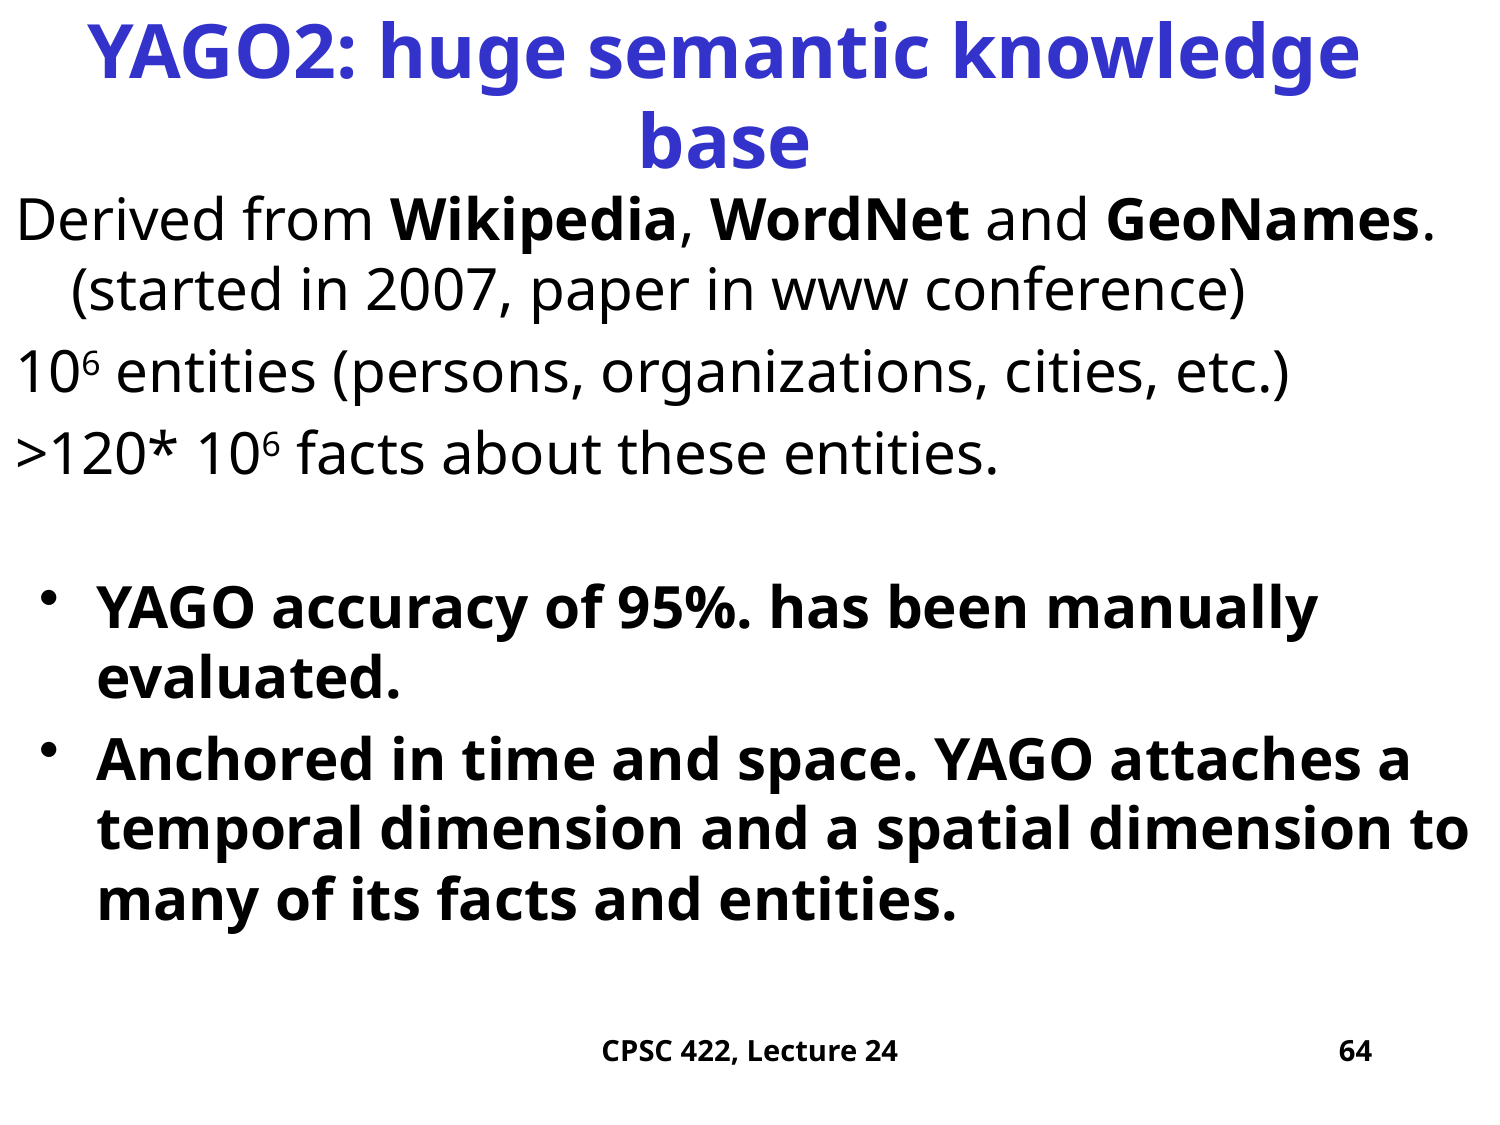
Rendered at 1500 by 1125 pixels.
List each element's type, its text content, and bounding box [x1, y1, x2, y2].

list Derived from Wikipedia, WordNet and GeoNames. (started in 2007, paper in www conference) 106 entities (persons, organizations, cities, etc.) >120* 106 facts about these entities. [0, 174, 1500, 551]
text_box YAGO accuracy of 95%. has been manually evaluated. Anchored in time and space. YAGO attaches a temporal dimension and a spatial dimension to many of its facts and entities. [24, 562, 1500, 1013]
slide_number 64 [1074, 1024, 1388, 1101]
footer CPSC 422, Lecture 24 [512, 1024, 988, 1101]
title YAGO2: huge semantic knowledge base [0, 0, 1451, 174]
